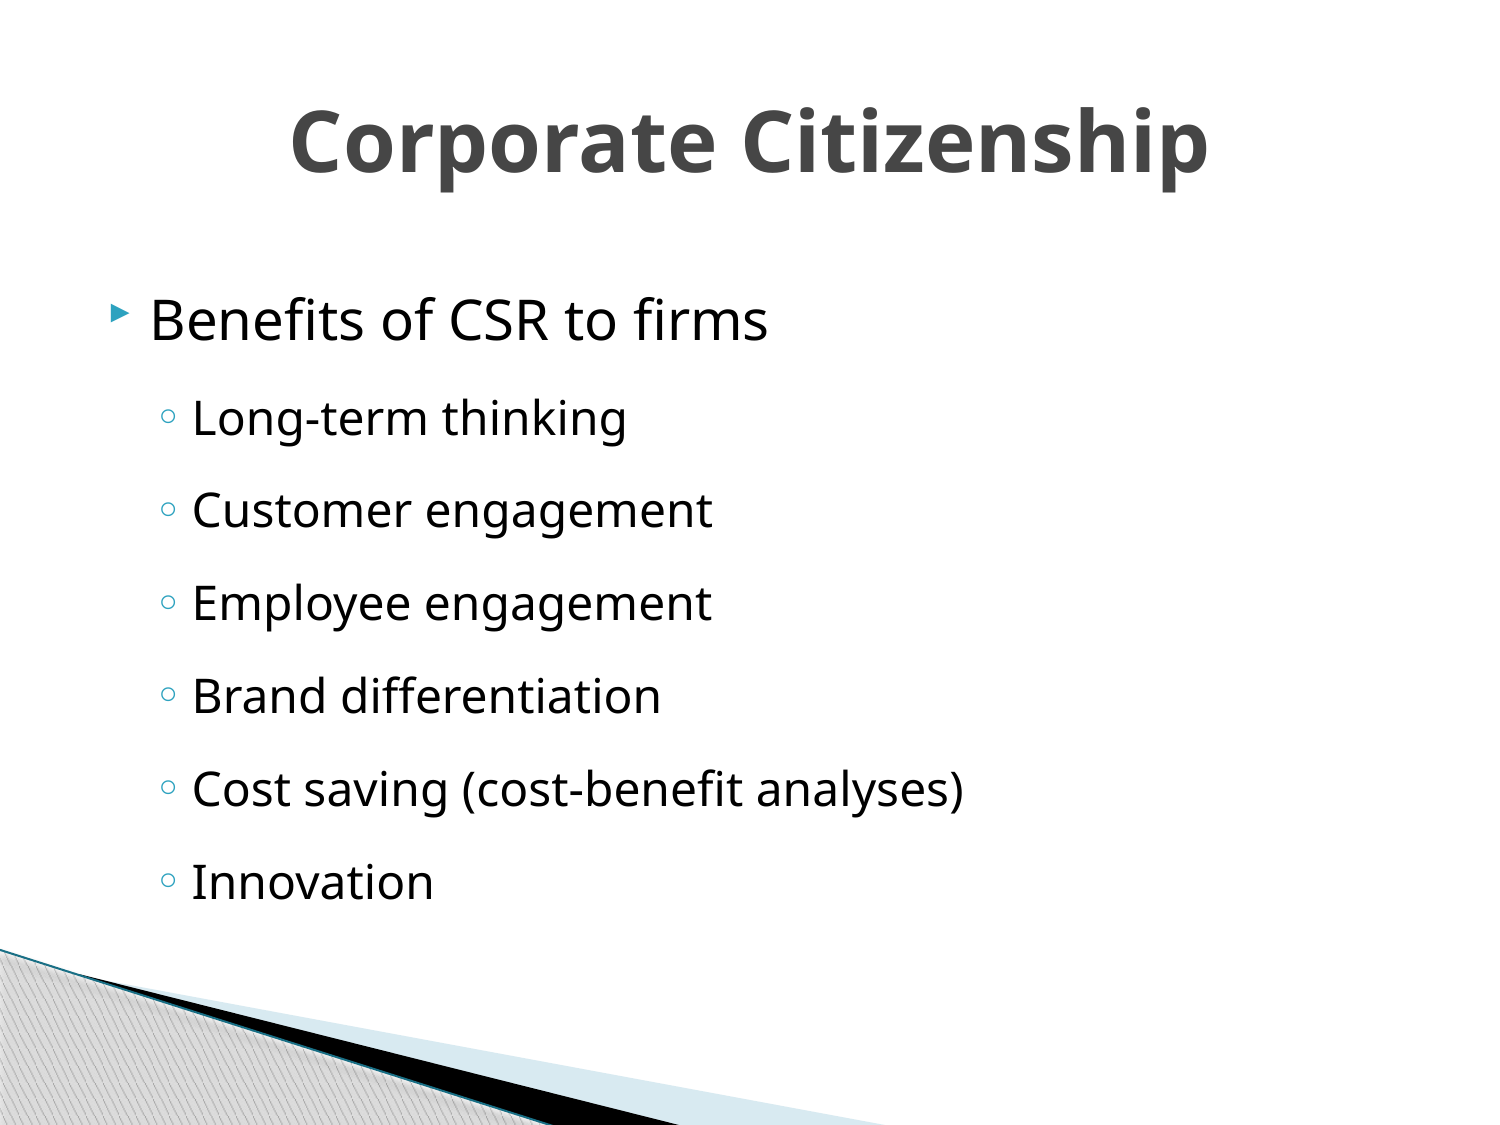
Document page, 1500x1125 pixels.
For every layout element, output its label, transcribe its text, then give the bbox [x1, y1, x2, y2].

list Benefits of CSR to firms Long-term thinking Customer engagement Employee engagement Brand differentiation Cost saving (cost-benefit analyses) Innovation [75, 243, 1425, 986]
title Corporate Citizenship [75, 45, 1425, 233]
